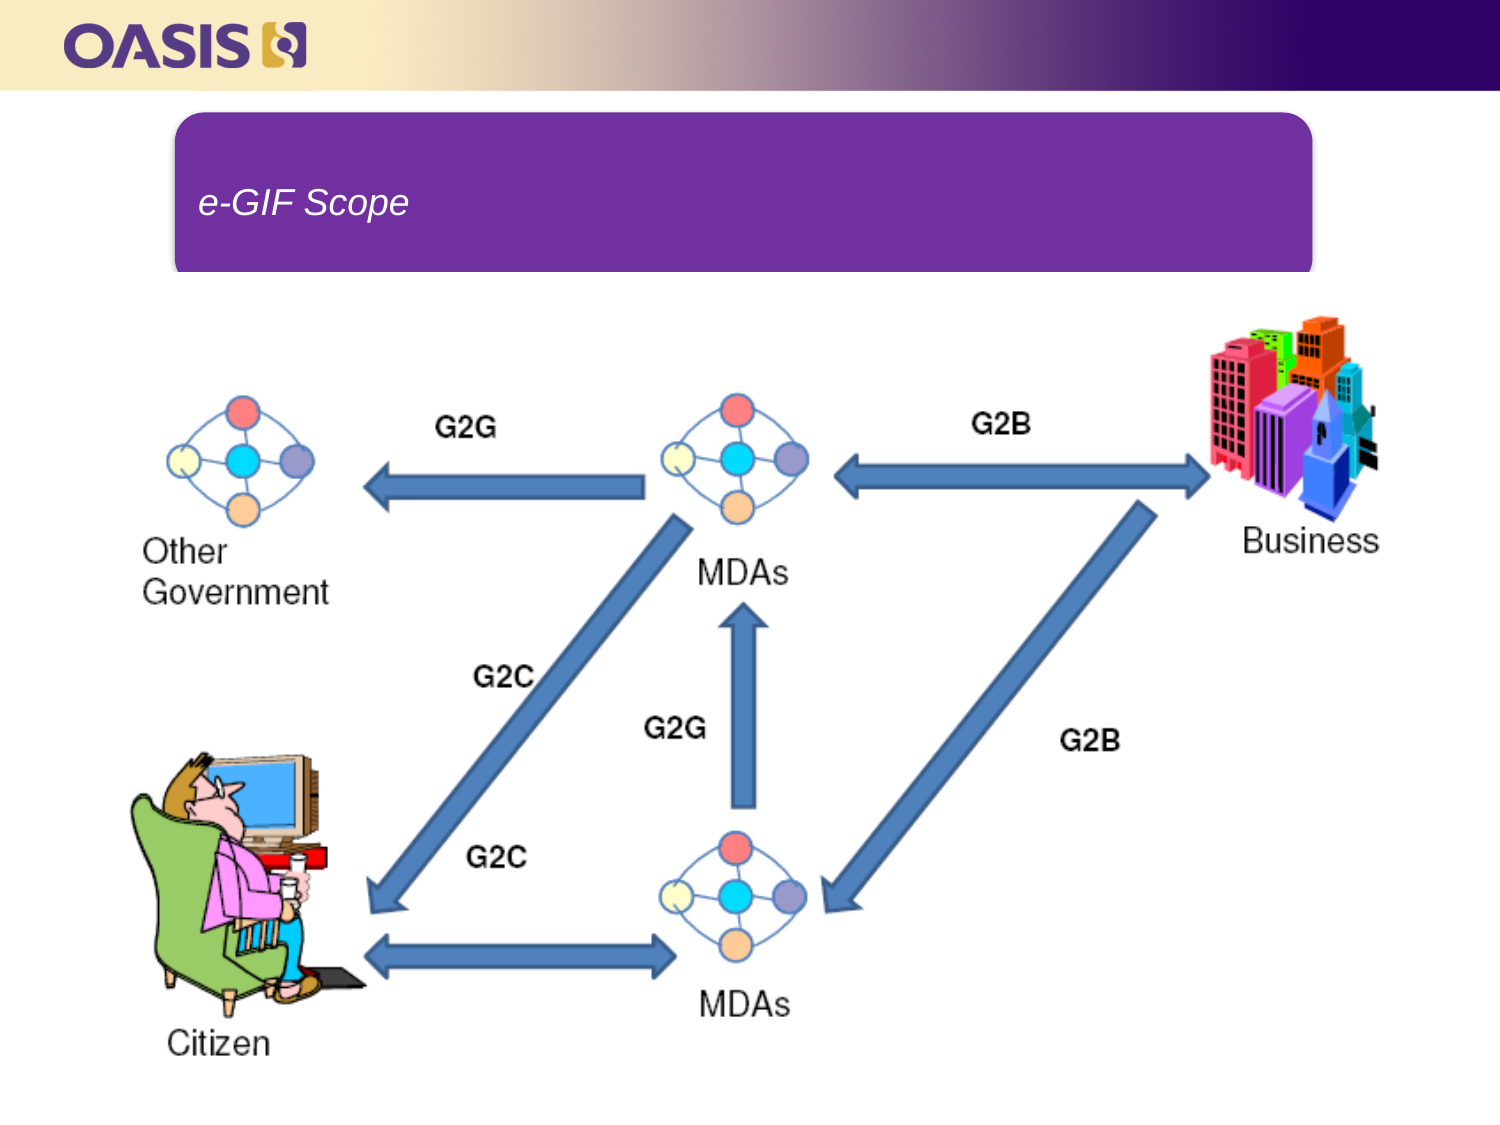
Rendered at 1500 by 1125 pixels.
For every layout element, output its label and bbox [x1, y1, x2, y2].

list [112, 272, 1438, 1063]
text_box [174, 112, 1313, 270]
picture [0, 0, 1500, 1125]
